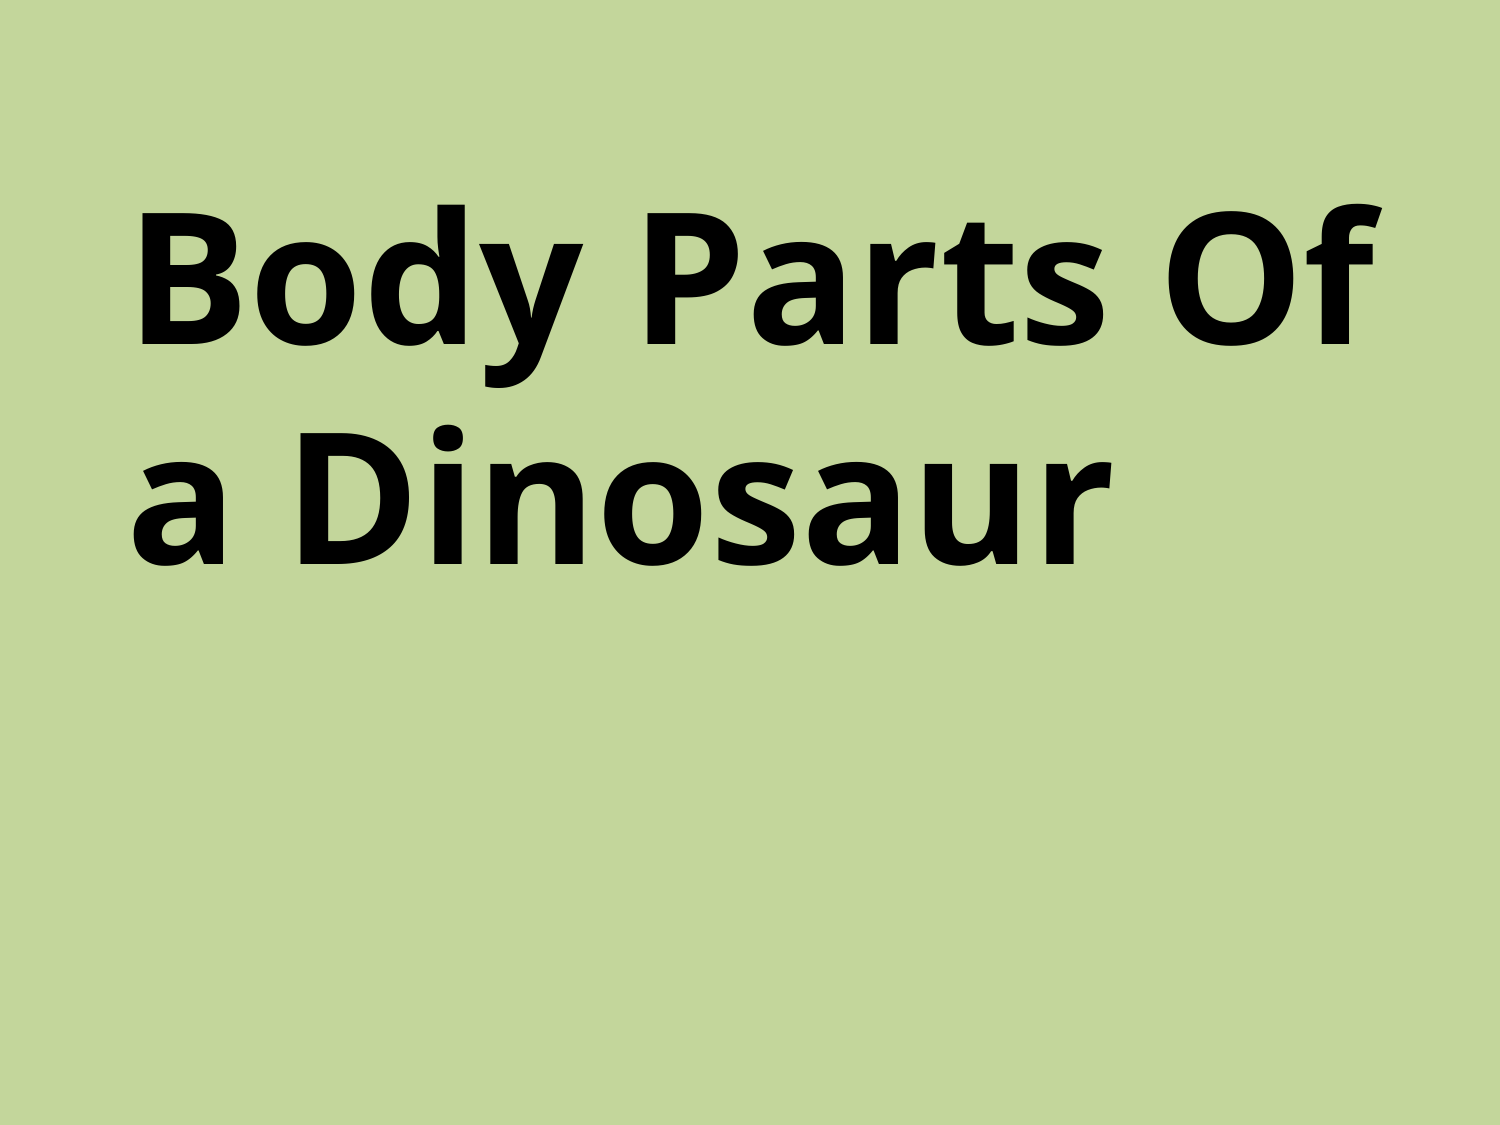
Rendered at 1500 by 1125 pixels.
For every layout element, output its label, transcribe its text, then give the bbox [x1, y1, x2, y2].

text_box Body Parts Of a Dinosaur [111, 154, 1412, 609]
